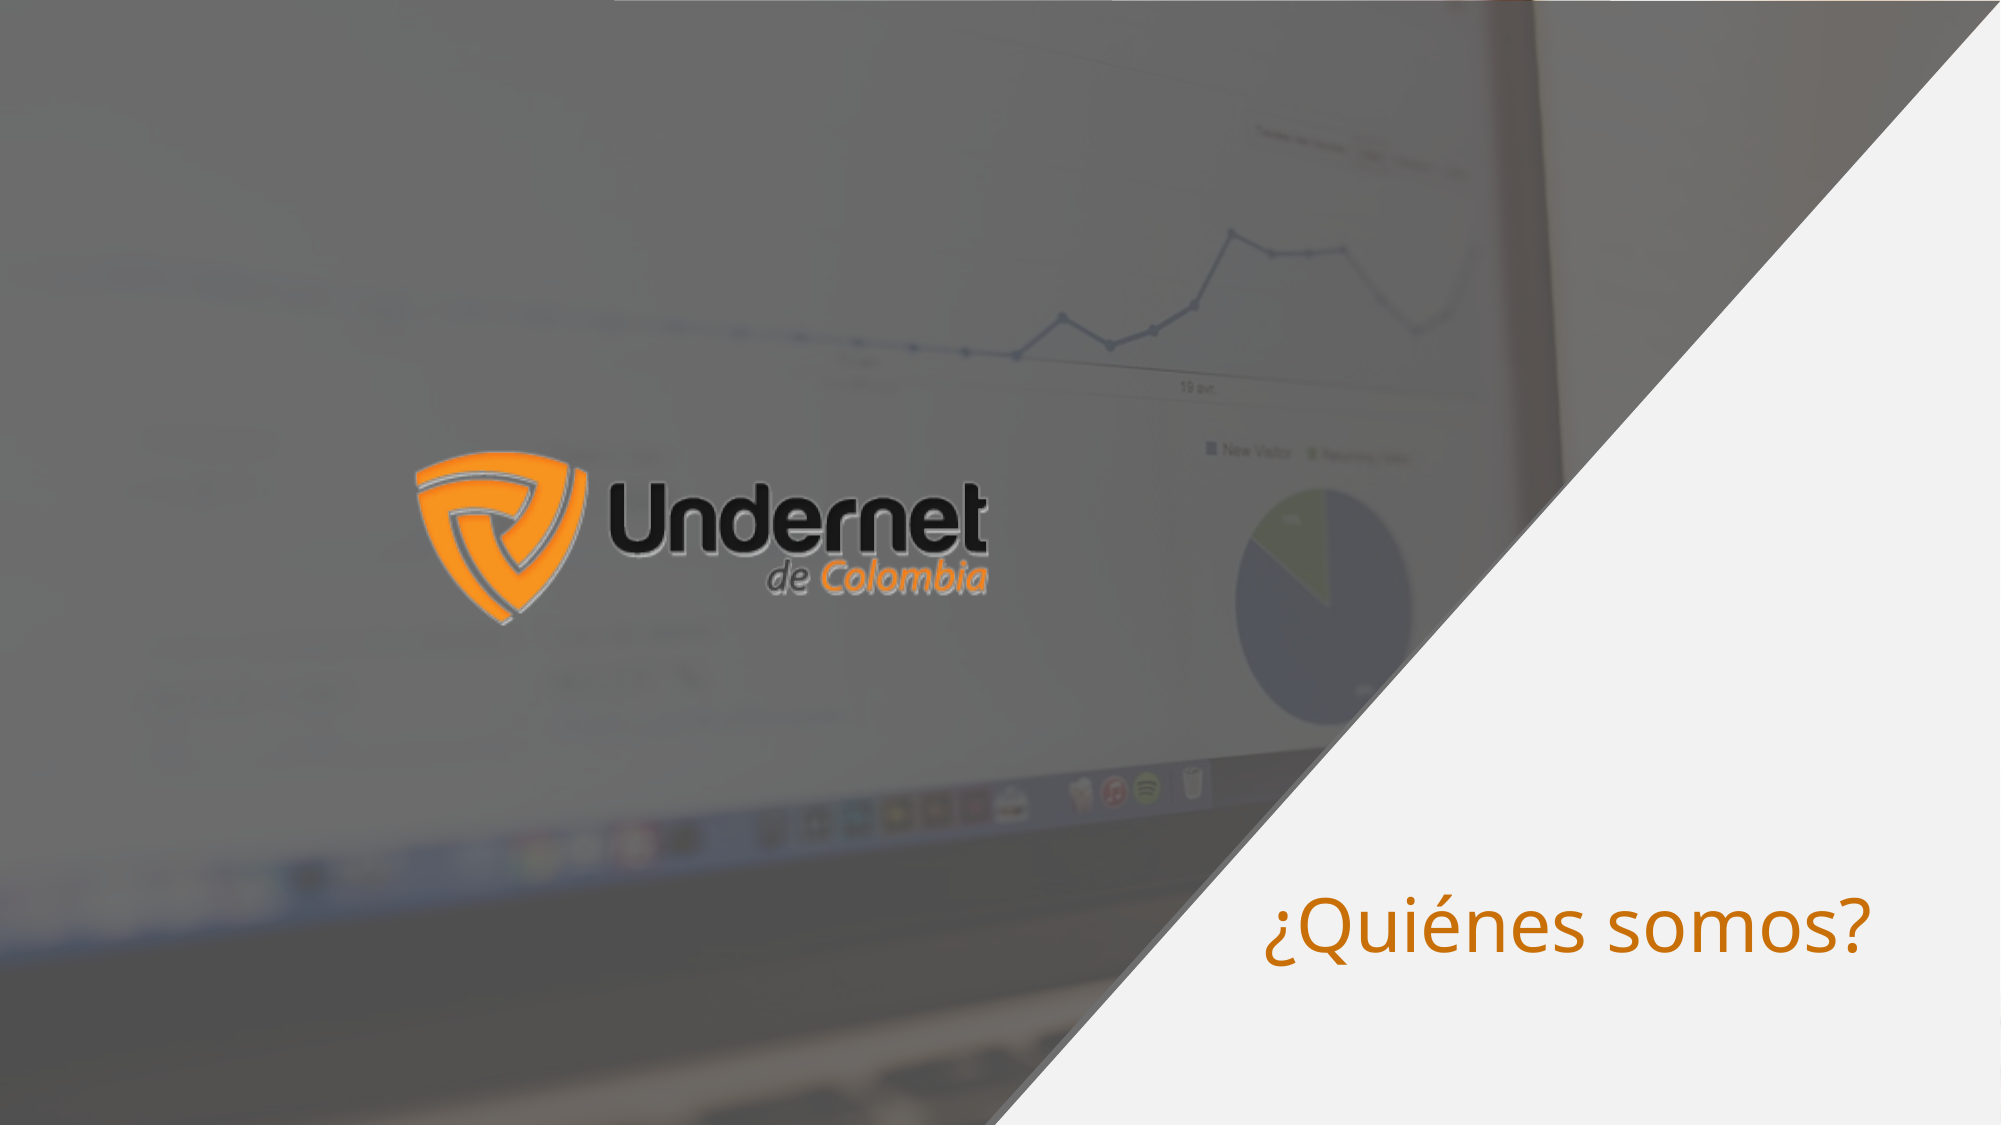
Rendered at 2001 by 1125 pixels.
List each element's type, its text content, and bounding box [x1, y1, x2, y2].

text_box [998, 4, 2000, 1125]
picture [385, 447, 1023, 652]
text_box ¿Quiénes somos? [1249, 870, 1888, 975]
text_box [0, 0, 2000, 1125]
